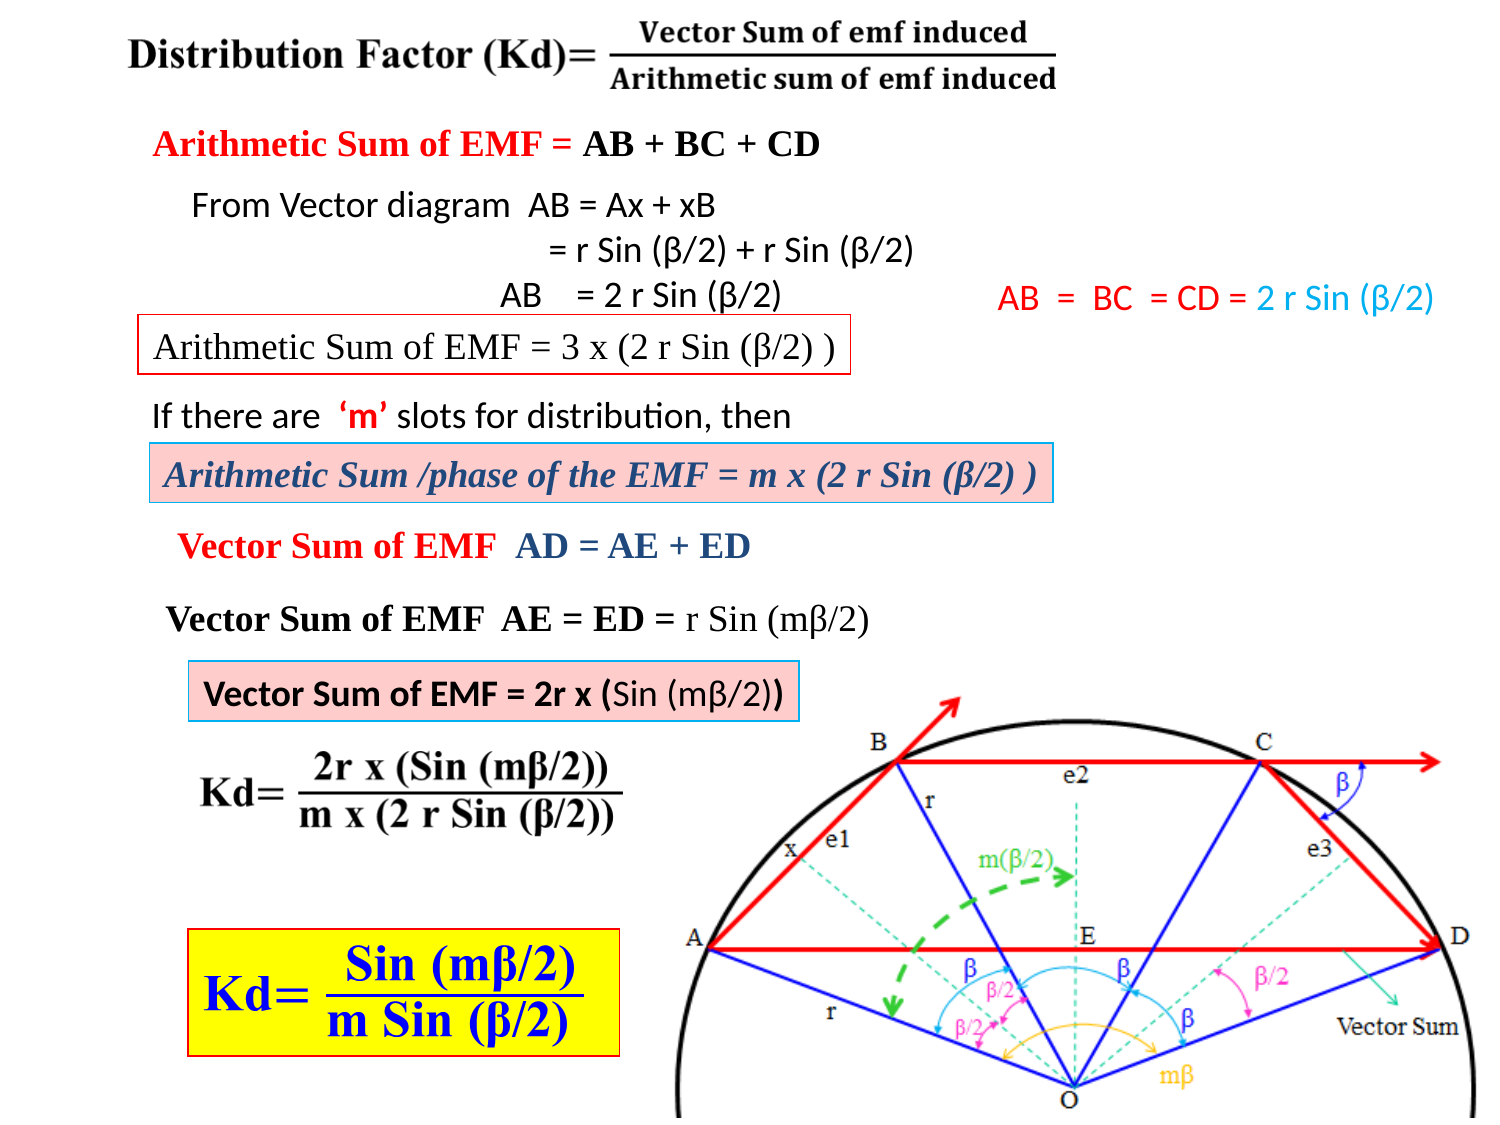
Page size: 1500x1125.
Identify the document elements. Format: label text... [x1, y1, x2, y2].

text_box If there are ‘m’ slots for distribution, then [136, 383, 808, 444]
text_box [187, 928, 620, 1057]
text_box Arithmetic Sum /phase of the EMF = m x (2 r Sin (β/2) ) [149, 442, 1054, 503]
text_box Vector Sum of EMF = 2r x (Sin (mβ/2)) [188, 661, 800, 721]
picture [655, 690, 797, 719]
picture [655, 690, 1495, 1118]
text_box [112, 7, 1079, 97]
text_box Vector Sum of EMF AE = ED = r Sin (mβ/2) [150, 586, 895, 646]
text_box [184, 739, 642, 845]
text_box AB = BC = CD = 2 r Sin (β/2) [982, 265, 1468, 326]
text_box Arithmetic Sum of EMF = 3 x (2 r Sin (β/2) ) [138, 314, 851, 374]
text_box From Vector diagram AB = Ax + xB = r Sin (β/2) + r Sin (β/2) AB = 2 r Sin (β/2) [176, 172, 939, 323]
text_box Vector Sum of EMF AD = AE + ED [163, 513, 766, 574]
text_box Arithmetic Sum of EMF = AB + BC + CD [138, 111, 835, 172]
